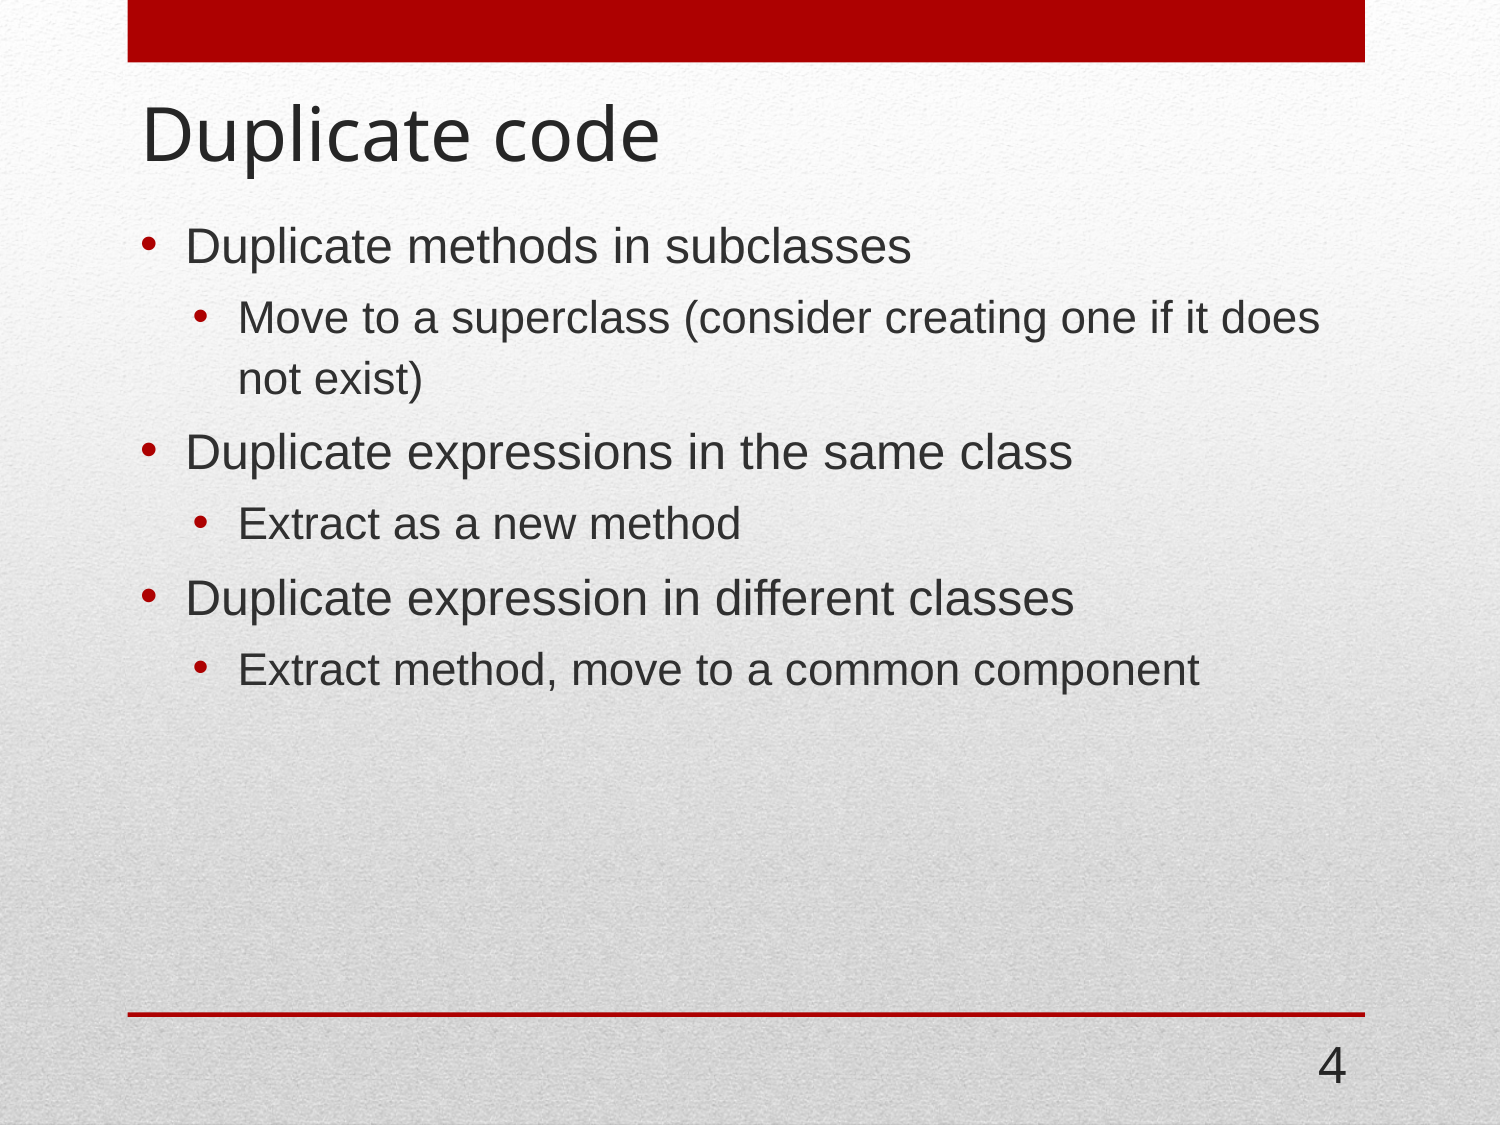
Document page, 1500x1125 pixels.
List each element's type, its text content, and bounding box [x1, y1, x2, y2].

slide_number 4 [1237, 1037, 1363, 1098]
list Duplicate methods in subclasses Move to a superclass (consider creating one if it does not exist) Duplicate expressions in the same class Extract as a new method Duplicate expression in different classes Extract method, move to a common component [125, 200, 1363, 1000]
title Duplicate code [125, 79, 1363, 188]
